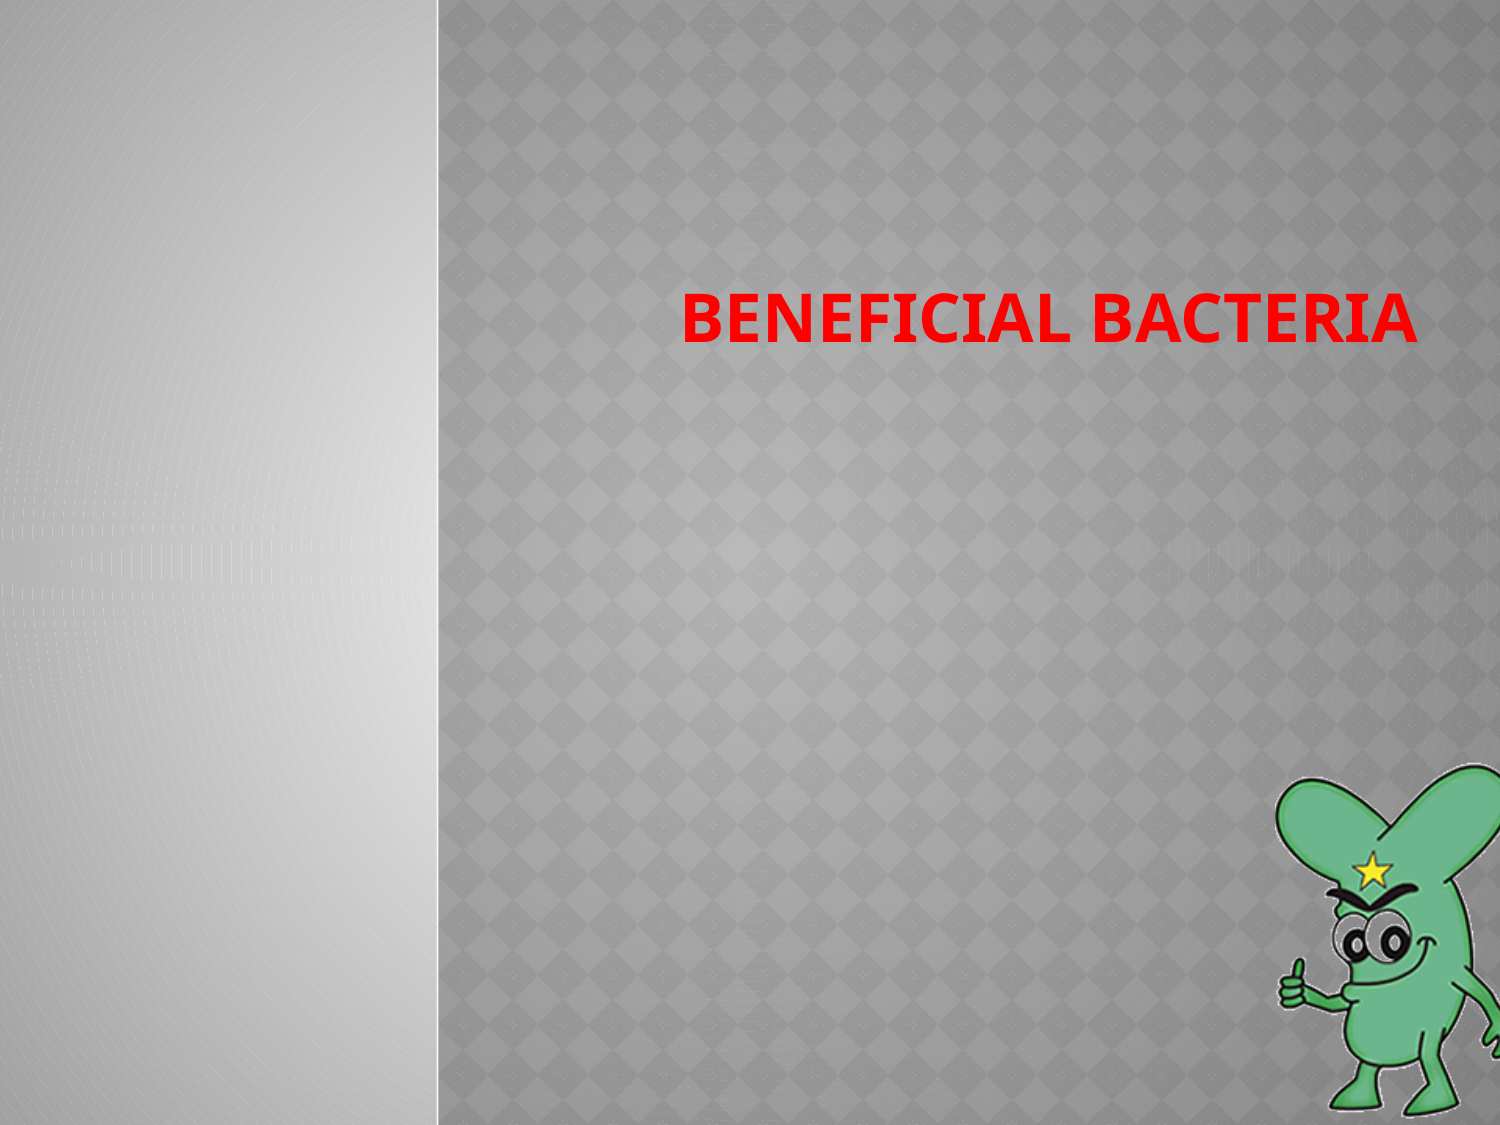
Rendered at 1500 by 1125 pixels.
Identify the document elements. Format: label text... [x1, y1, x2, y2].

picture [1274, 760, 1500, 1125]
title Beneficial Bacteria [150, 112, 1425, 437]
